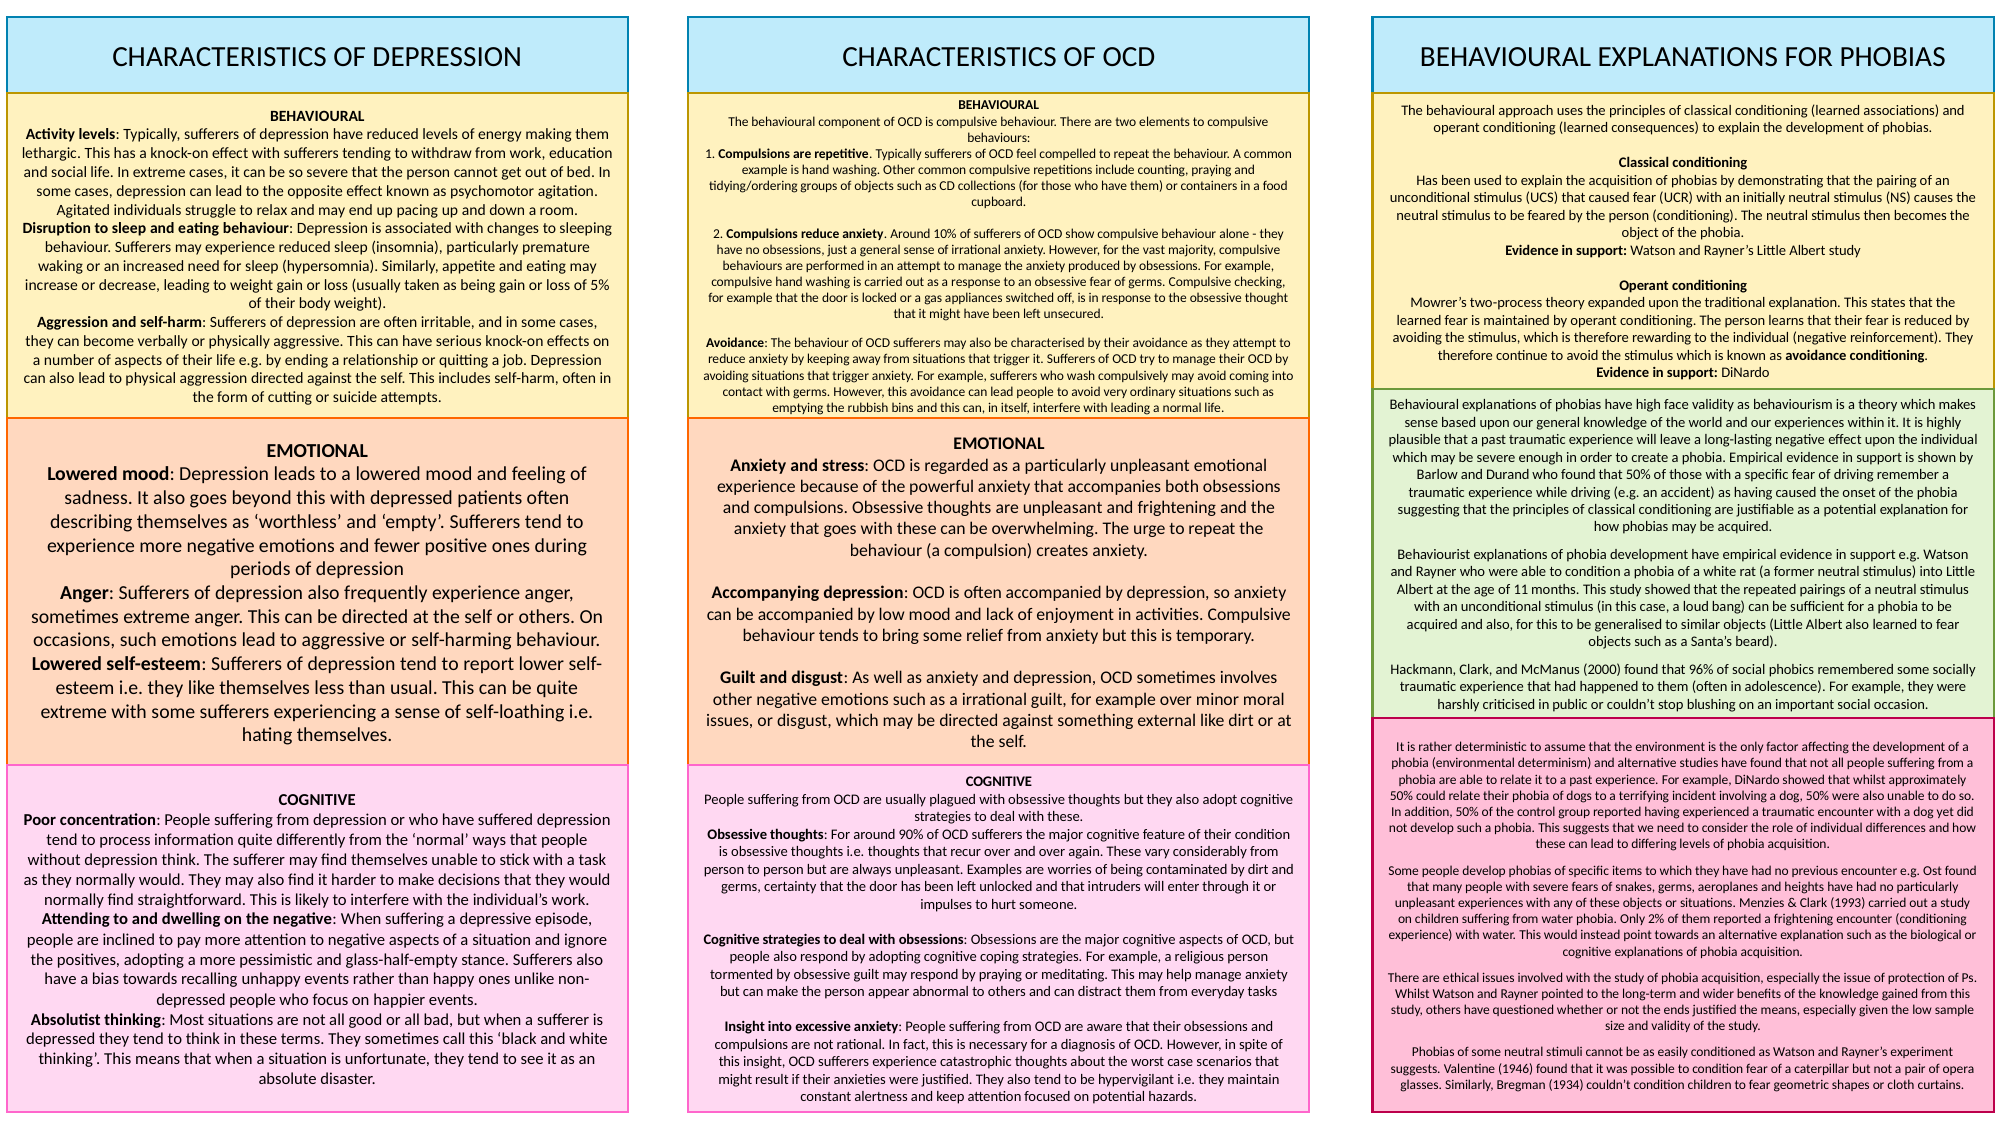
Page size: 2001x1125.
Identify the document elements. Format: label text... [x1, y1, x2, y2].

text_box It is rather deterministic to assume that the environment is the only factor affecting the development of a phobia (environmental determinism) and alternative studies have found that not all people suffering from a phobia are able to relate it to a past experience. For example, DiNardo showed that whilst approximately 50% could relate their phobia of dogs to a terrifying incident involving a dog, 50% were also unable to do so. In addition, 50% of the control group reported having experienced a traumatic encounter with a dog yet did not develop such a phobia. This suggests that we need to consider the role of individual differences and how these can lead to differing levels of phobia acquisition. Some people develop phobias of specific items to which they have had no previous encounter e.g. Ost found that many people with severe fears of snakes, germs, aeroplanes and heights have had no particularly unpleasant experiences with any of these objects or situations. Menzies & Clark (1993) carried out a study on children suffering from water phobia. Only 2% of them reported a frightening encounter (conditioning experience) with water. This would instead point towards an alternative explanation such as the biological or cognitive explanations of phobia acquisition. There are ethical issues involved with the study of phobia acquisition, especially the issue of protection of Ps. Whilst Watson and Rayner pointed to the long-term and wider benefits of the knowledge gained from this study, others have questioned whether or not the ends justified the means, especially given the low sample size and validity of the study. Phobias of some neutral stimuli cannot be as easily conditioned as Watson and Rayner’s experiment suggests. Valentine (1946) found that it was possible to condition fear of a caterpillar but not a pair of opera glasses. Similarly, Bregman (1934) couldn’t condition children to fear geometric shapes or cloth curtains. [1371, 717, 1995, 1113]
text_box CHARACTERISTICS OF OCD [687, 16, 1310, 92]
text_box BEHAVIOURAL EXPLANATIONS FOR PHOBIAS [1371, 16, 1995, 92]
text_box CHARACTERISTICS OF DEPRESSION [6, 16, 629, 92]
text_box EMOTIONAL Lowered mood: Depression leads to a lowered mood and feeling of sadness. It also goes beyond this with depressed patients often describing themselves as ‘worthless’ and ‘empty’. Sufferers tend to experience more negative emotions and fewer positive ones during periods of depression Anger: Sufferers of depression also frequently experience anger, sometimes extreme anger. This can be directed at the self or others. On occasions, such emotions lead to aggressive or self-harming behaviour. Lowered self-esteem: Sufferers of depression tend to report lower self-esteem i.e. they like themselves less than usual. This can be quite extreme with some sufferers experiencing a sense of self-loathing i.e. hating themselves. [6, 417, 629, 764]
text_box BEHAVIOURAL Activity levels: Typically, sufferers of depression have reduced levels of energy making them lethargic. This has a knock-on effect with sufferers tending to withdraw from work, education and social life. In extreme cases, it can be so severe that the person cannot get out of bed. In some cases, depression can lead to the opposite effect known as psychomotor agitation. Agitated individuals struggle to relax and may end up pacing up and down a room. Disruption to sleep and eating behaviour: Depression is associated with changes to sleeping behaviour. Sufferers may experience reduced sleep (insomnia), particularly premature waking or an increased need for sleep (hypersomnia). Similarly, appetite and eating may increase or decrease, leading to weight gain or loss (usually taken as being gain or loss of 5% of their body weight). Aggression and self-harm: Sufferers of depression are often irritable, and in some cases, they can become verbally or physically aggressive. This can have serious knock-on effects on a number of aspects of their life e.g. by ending a relationship or quitting a job. Depression can also lead to physical aggression directed against the self. This includes self-harm, often in the form of cutting or suicide attempts. [6, 92, 629, 417]
text_box Behavioural explanations of phobias have high face validity as behaviourism is a theory which makes sense based upon our general knowledge of the world and our experiences within it. It is highly plausible that a past traumatic experience will leave a long-lasting negative effect upon the individual which may be severe enough in order to create a phobia. Empirical evidence in support is shown by Barlow and Durand who found that 50% of those with a specific fear of driving remember a traumatic experience while driving (e.g. an accident) as having caused the onset of the phobia suggesting that the principles of classical conditioning are justifiable as a potential explanation for how phobias may be acquired. Behaviourist explanations of phobia development have empirical evidence in support e.g. Watson and Rayner who were able to condition a phobia of a white rat (a former neutral stimulus) into Little Albert at the age of 11 months. This study showed that the repeated pairings of a neutral stimulus with an unconditional stimulus (in this case, a loud bang) can be sufficient for a phobia to be acquired and also, for this to be generalised to similar objects (Little Albert also learned to fear objects such as a Santa’s beard). Hackmann, Clark, and McManus (2000) found that 96% of social phobics remembered some socially traumatic experience that had happened to them (often in adolescence). For example, they were harshly criticised in public or couldn’t stop blushing on an important social occasion. [1371, 388, 1995, 717]
text_box EMOTIONAL Anxiety and stress: OCD is regarded as a particularly unpleasant emotional experience because of the powerful anxiety that accompanies both obsessions and compulsions. Obsessive thoughts are unpleasant and frightening and the anxiety that goes with these can be overwhelming. The urge to repeat the behaviour (a compulsion) creates anxiety. Accompanying depression: OCD is often accompanied by depression, so anxiety can be accompanied by low mood and lack of enjoyment in activities. Compulsive behaviour tends to bring some relief from anxiety but this is temporary. Guilt and disgust: As well as anxiety and depression, OCD sometimes involves other negative emotions such as a irrational guilt, for example over minor moral issues, or disgust, which may be directed against something external like dirt or at the self. [687, 417, 1310, 764]
text_box COGNITIVE People suffering from OCD are usually plagued with obsessive thoughts but they also adopt cognitive strategies to deal with these. Obsessive thoughts: For around 90% of OCD sufferers the major cognitive feature of their condition is obsessive thoughts i.e. thoughts that recur over and over again. These vary considerably from person to person but are always unpleasant. Examples are worries of being contaminated by dirt and germs, certainty that the door has been left unlocked and that intruders will enter through it or impulses to hurt someone. Cognitive strategies to deal with obsessions: Obsessions are the major cognitive aspects of OCD, but people also respond by adopting cognitive coping strategies. For example, a religious person tormented by obsessive guilt may respond by praying or meditating. This may help manage anxiety but can make the person appear abnormal to others and can distract them from everyday tasks Insight into excessive anxiety: People suffering from OCD are aware that their obsessions and compulsions are not rational. In fact, this is necessary for a diagnosis of OCD. However, in spite of this insight, OCD sufferers experience catastrophic thoughts about the worst case scenarios that might result if their anxieties were justified. They also tend to be hypervigilant i.e. they maintain constant alertness and keep attention focused on potential hazards. [687, 764, 1310, 1113]
text_box COGNITIVE Poor concentration: People suffering from depression or who have suffered depression tend to process information quite differently from the ‘normal’ ways that people without depression think. The sufferer may find themselves unable to stick with a task as they normally would. They may also find it harder to make decisions that they would normally find straightforward. This is likely to interfere with the individual’s work. Attending to and dwelling on the negative: When suffering a depressive episode, people are inclined to pay more attention to negative aspects of a situation and ignore the positives, adopting a more pessimistic and glass-half-empty stance. Sufferers also have a bias towards recalling unhappy events rather than happy ones unlike non-depressed people who focus on happier events. Absolutist thinking: Most situations are not all good or all bad, but when a sufferer is depressed they tend to think in these terms. They sometimes call this ‘black and white thinking’. This means that when a situation is unfortunate, they tend to see it as an absolute disaster. [6, 764, 629, 1113]
text_box BEHAVIOURAL The behavioural component of OCD is compulsive behaviour. There are two elements to compulsive behaviours: 1. Compulsions are repetitive. Typically sufferers of OCD feel compelled to repeat the behaviour. A common example is hand washing. Other common compulsive repetitions include counting, praying and tidying/ordering groups of objects such as CD collections (for those who have them) or containers in a food cupboard. 2. Compulsions reduce anxiety. Around 10% of sufferers of OCD show compulsive behaviour alone - they have no obsessions, just a general sense of irrational anxiety. However, for the vast majority, compulsive behaviours are performed in an attempt to manage the anxiety produced by obsessions. For example, compulsive hand washing is carried out as a response to an obsessive fear of germs. Compulsive checking, for example that the door is locked or a gas appliances switched off, is in response to the obsessive thought that it might have been left unsecured. Avoidance: The behaviour of OCD sufferers may also be characterised by their avoidance as they attempt to reduce anxiety by keeping away from situations that trigger it. Sufferers of OCD try to manage their OCD by avoiding situations that trigger anxiety. For example, sufferers who wash compulsively may avoid coming into contact with germs. However, this avoidance can lead people to avoid very ordinary situations such as emptying the rubbish bins and this can, in itself, interfere with leading a normal life. [687, 92, 1310, 417]
text_box The behavioural approach uses the principles of classical conditioning (learned associations) and operant conditioning (learned consequences) to explain the development of phobias. Classical conditioning Has been used to explain the acquisition of phobias by demonstrating that the pairing of an unconditional stimulus (UCS) that caused fear (UCR) with an initially neutral stimulus (NS) causes the neutral stimulus to be feared by the person (conditioning). The neutral stimulus then becomes the object of the phobia. Evidence in support: Watson and Rayner’s Little Albert study Operant conditioning Mowrer’s two-process theory expanded upon the traditional explanation. This states that the learned fear is maintained by operant conditioning. The person learns that their fear is reduced by avoiding the stimulus, which is therefore rewarding to the individual (negative reinforcement). They therefore continue to avoid the stimulus which is known as avoidance conditioning. Evidence in support: DiNardo [1371, 92, 1995, 388]
